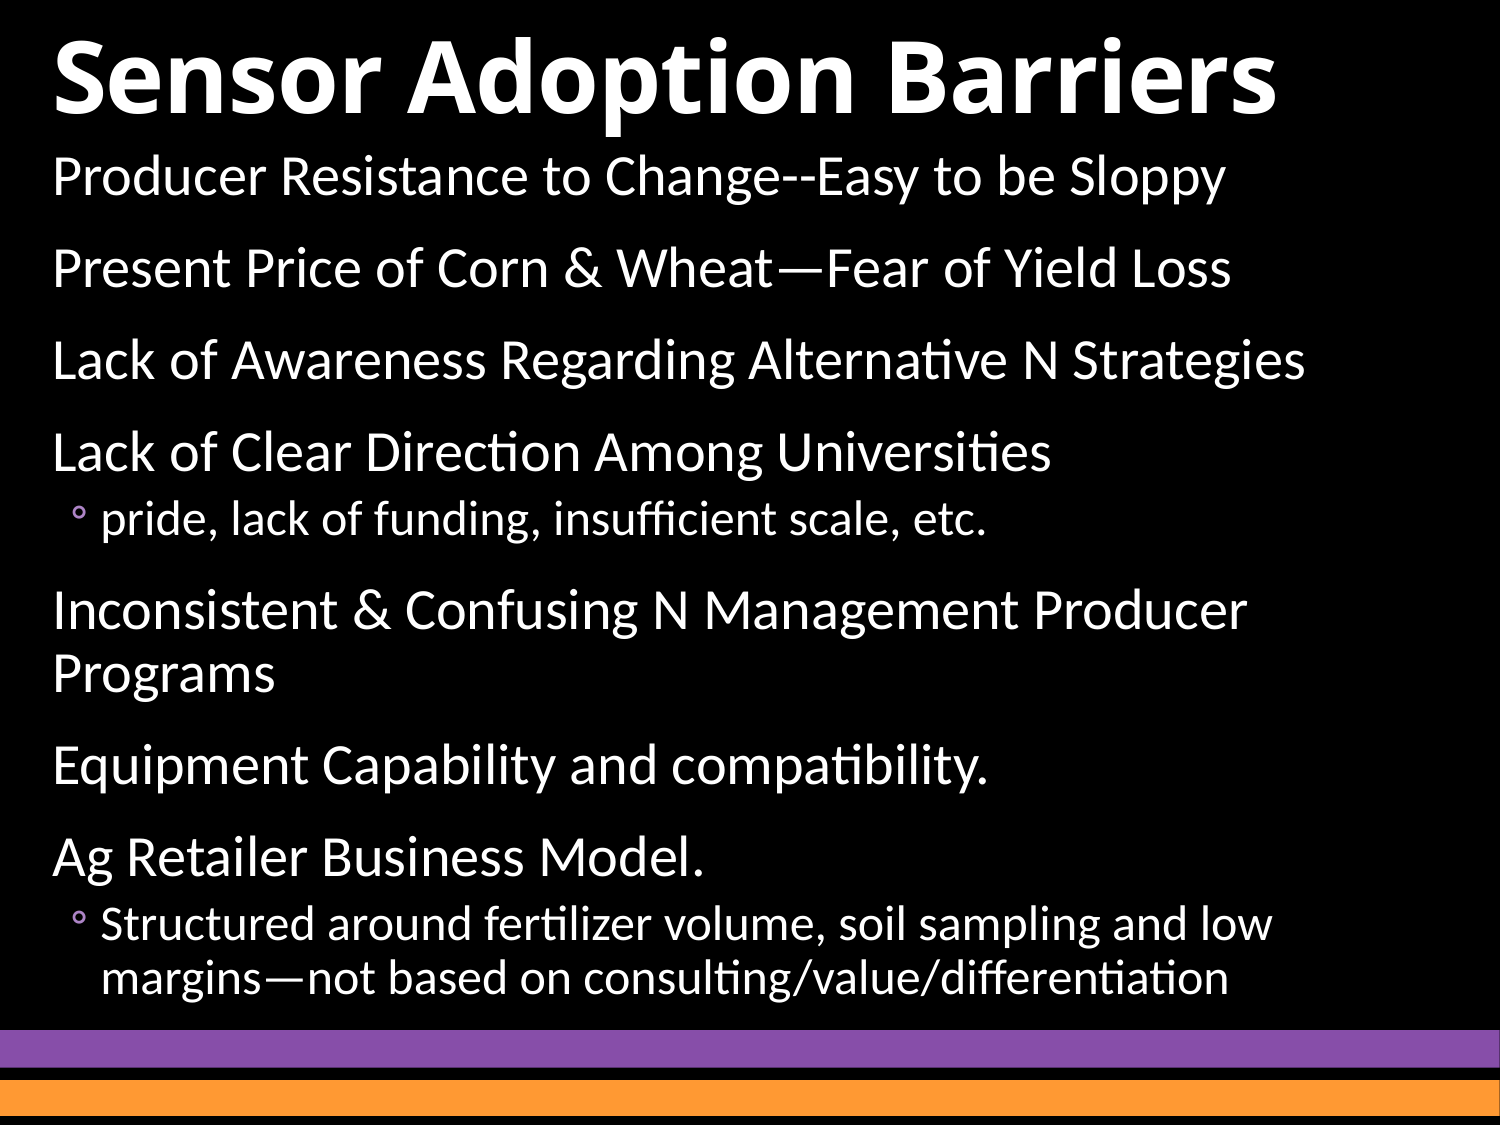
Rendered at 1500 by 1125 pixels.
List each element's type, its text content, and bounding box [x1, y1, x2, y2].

list Producer Resistance to Change--Easy to be Sloppy Present Price of Corn & Wheat—Fear of Yield Loss Lack of Awareness Regarding Alternative N Strategies Lack of Clear Direction Among Universities pride, lack of funding, insufficient scale, etc. Inconsistent & Confusing N Management Producer Programs Equipment Capability and compatibility. Ag Retailer Business Model. Structured around fertilizer volume, soil sampling and low margins—not based on consulting/value/differentiation [37, 137, 1438, 1100]
title Sensor Adoption Barriers [37, 24, 1475, 175]
